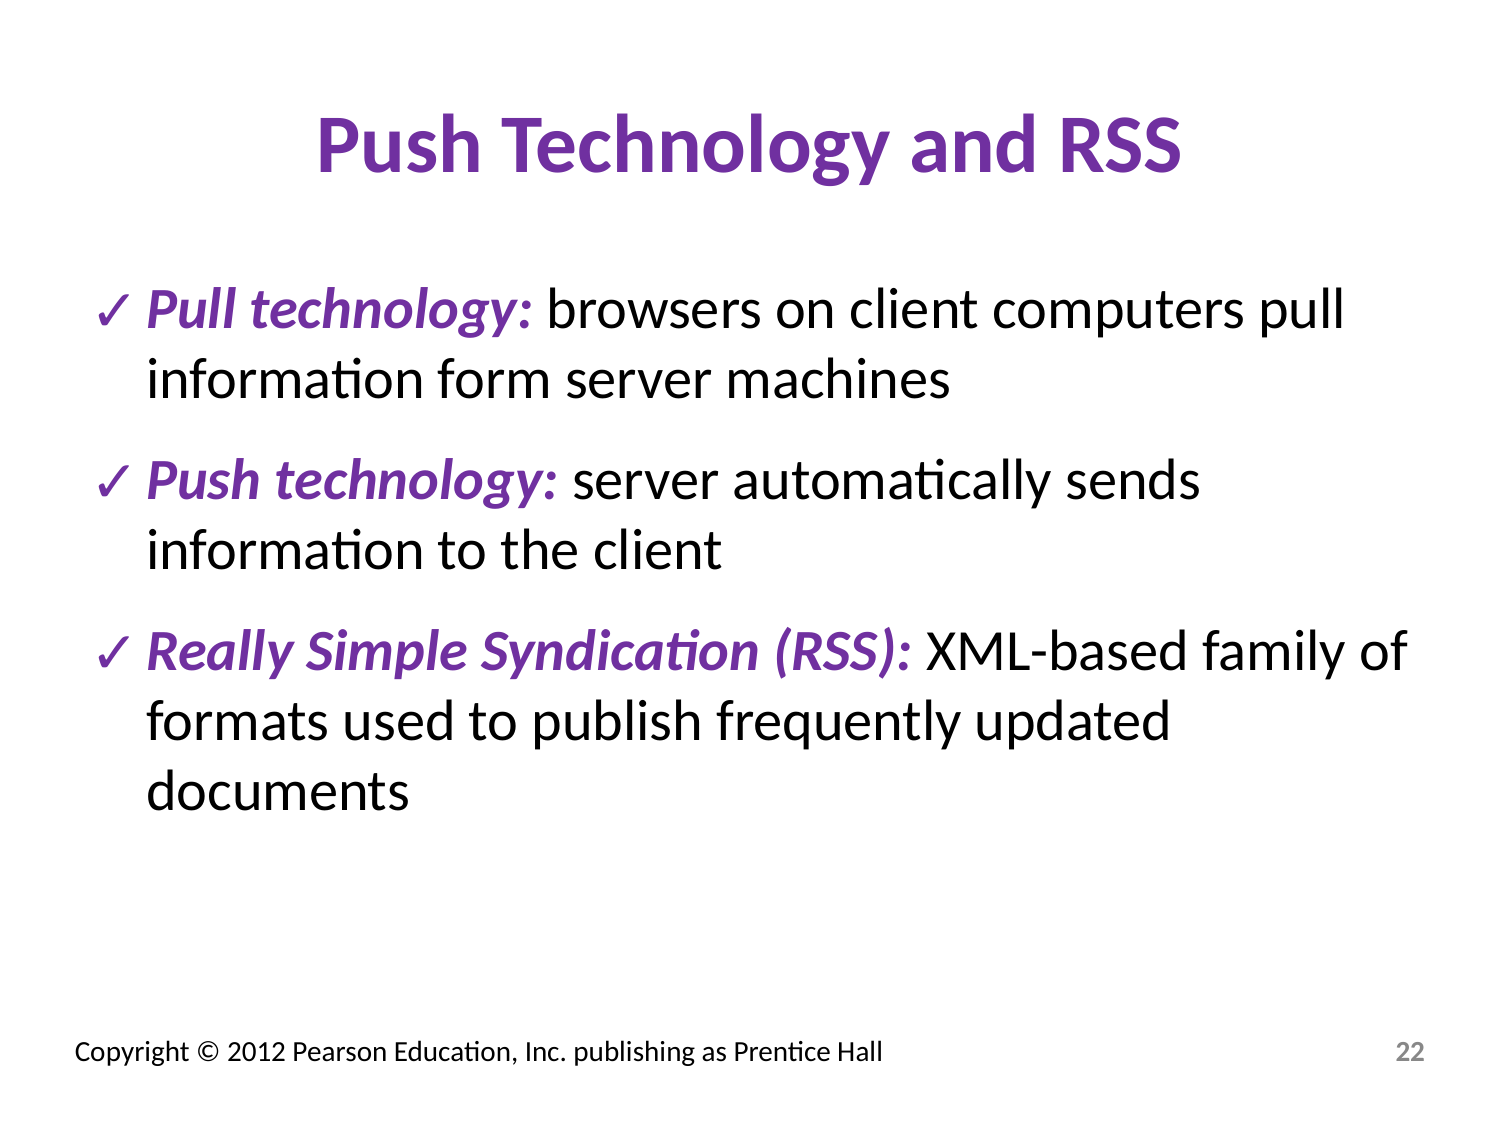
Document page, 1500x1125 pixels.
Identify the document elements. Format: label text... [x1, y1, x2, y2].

list Pull technology: browsers on client computers pull information form server machines Push technology: server automatically sends information to the client Really Simple Syndication (RSS): XML-based family of formats used to publish frequently updated documents [75, 262, 1425, 1025]
title Push Technology and RSS [75, 45, 1425, 233]
slide_number ‹#› [1090, 1025, 1441, 1076]
